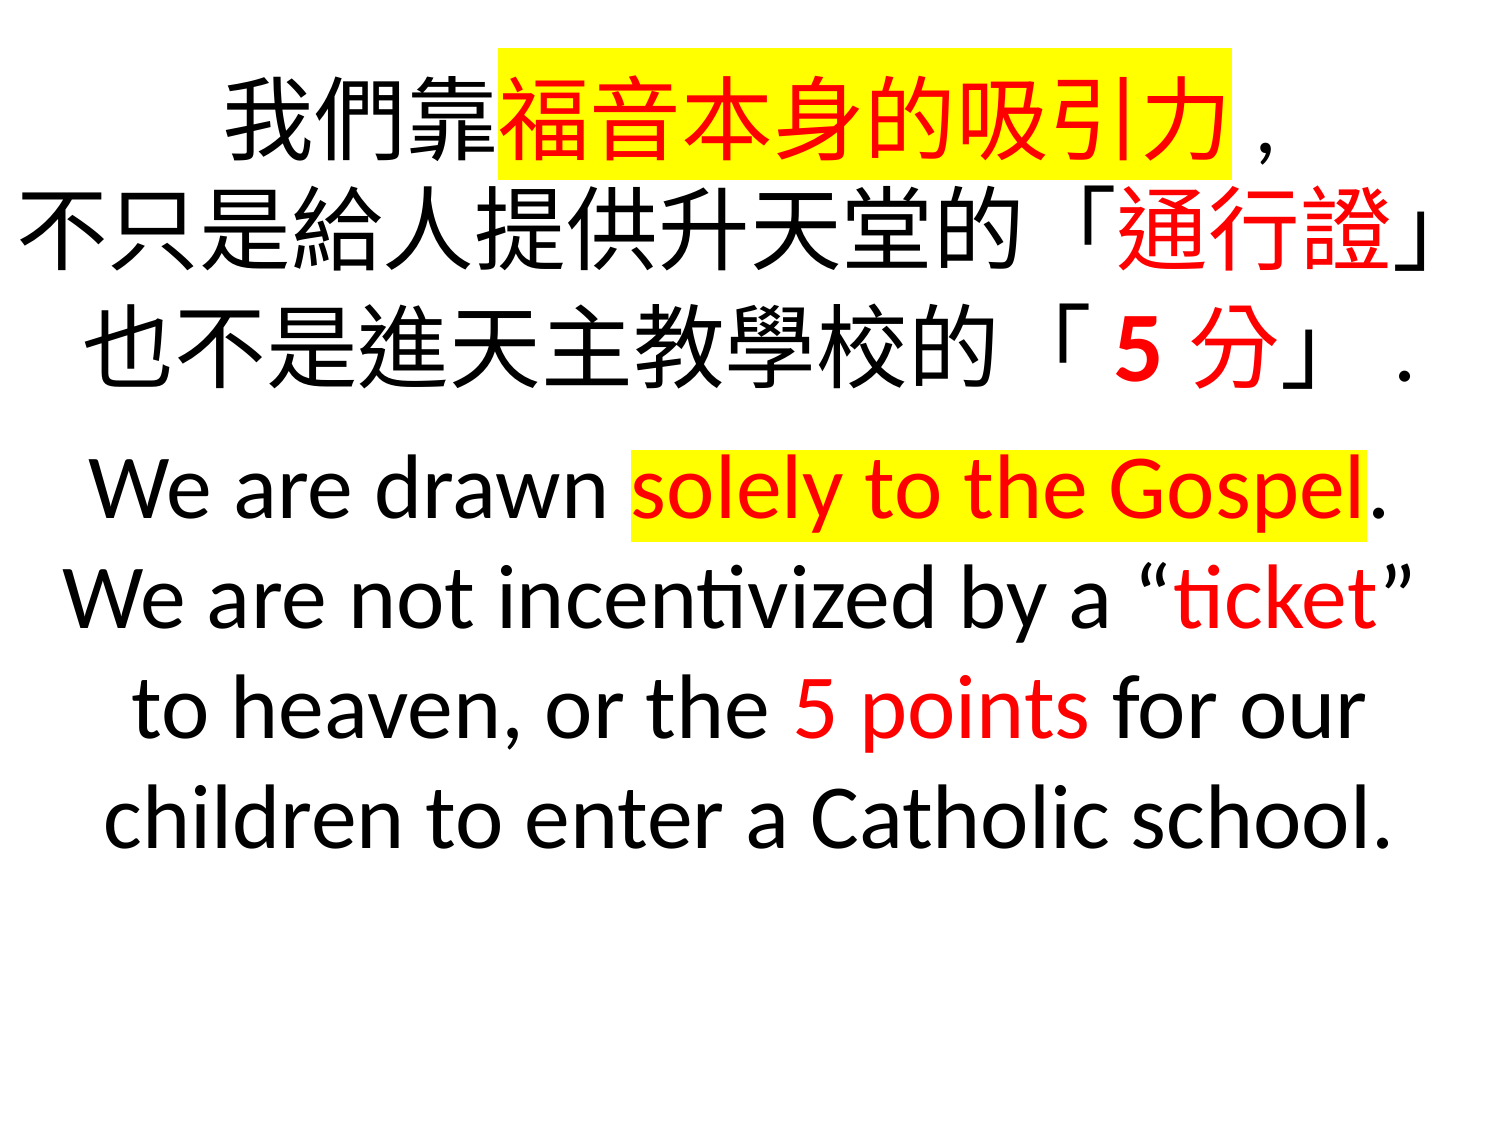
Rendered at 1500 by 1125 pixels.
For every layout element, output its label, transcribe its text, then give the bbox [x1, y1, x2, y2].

subtitle 我們靠福音本身的吸引力, 不只是給人提供升天堂的「通行證」也不是進天主教學校的「5分」. We are drawn solely to the Gospel. We are not incentivized by a “ticket” to heaven, or the 5 points for our children to enter a Catholic school. [0, 54, 1500, 1106]
